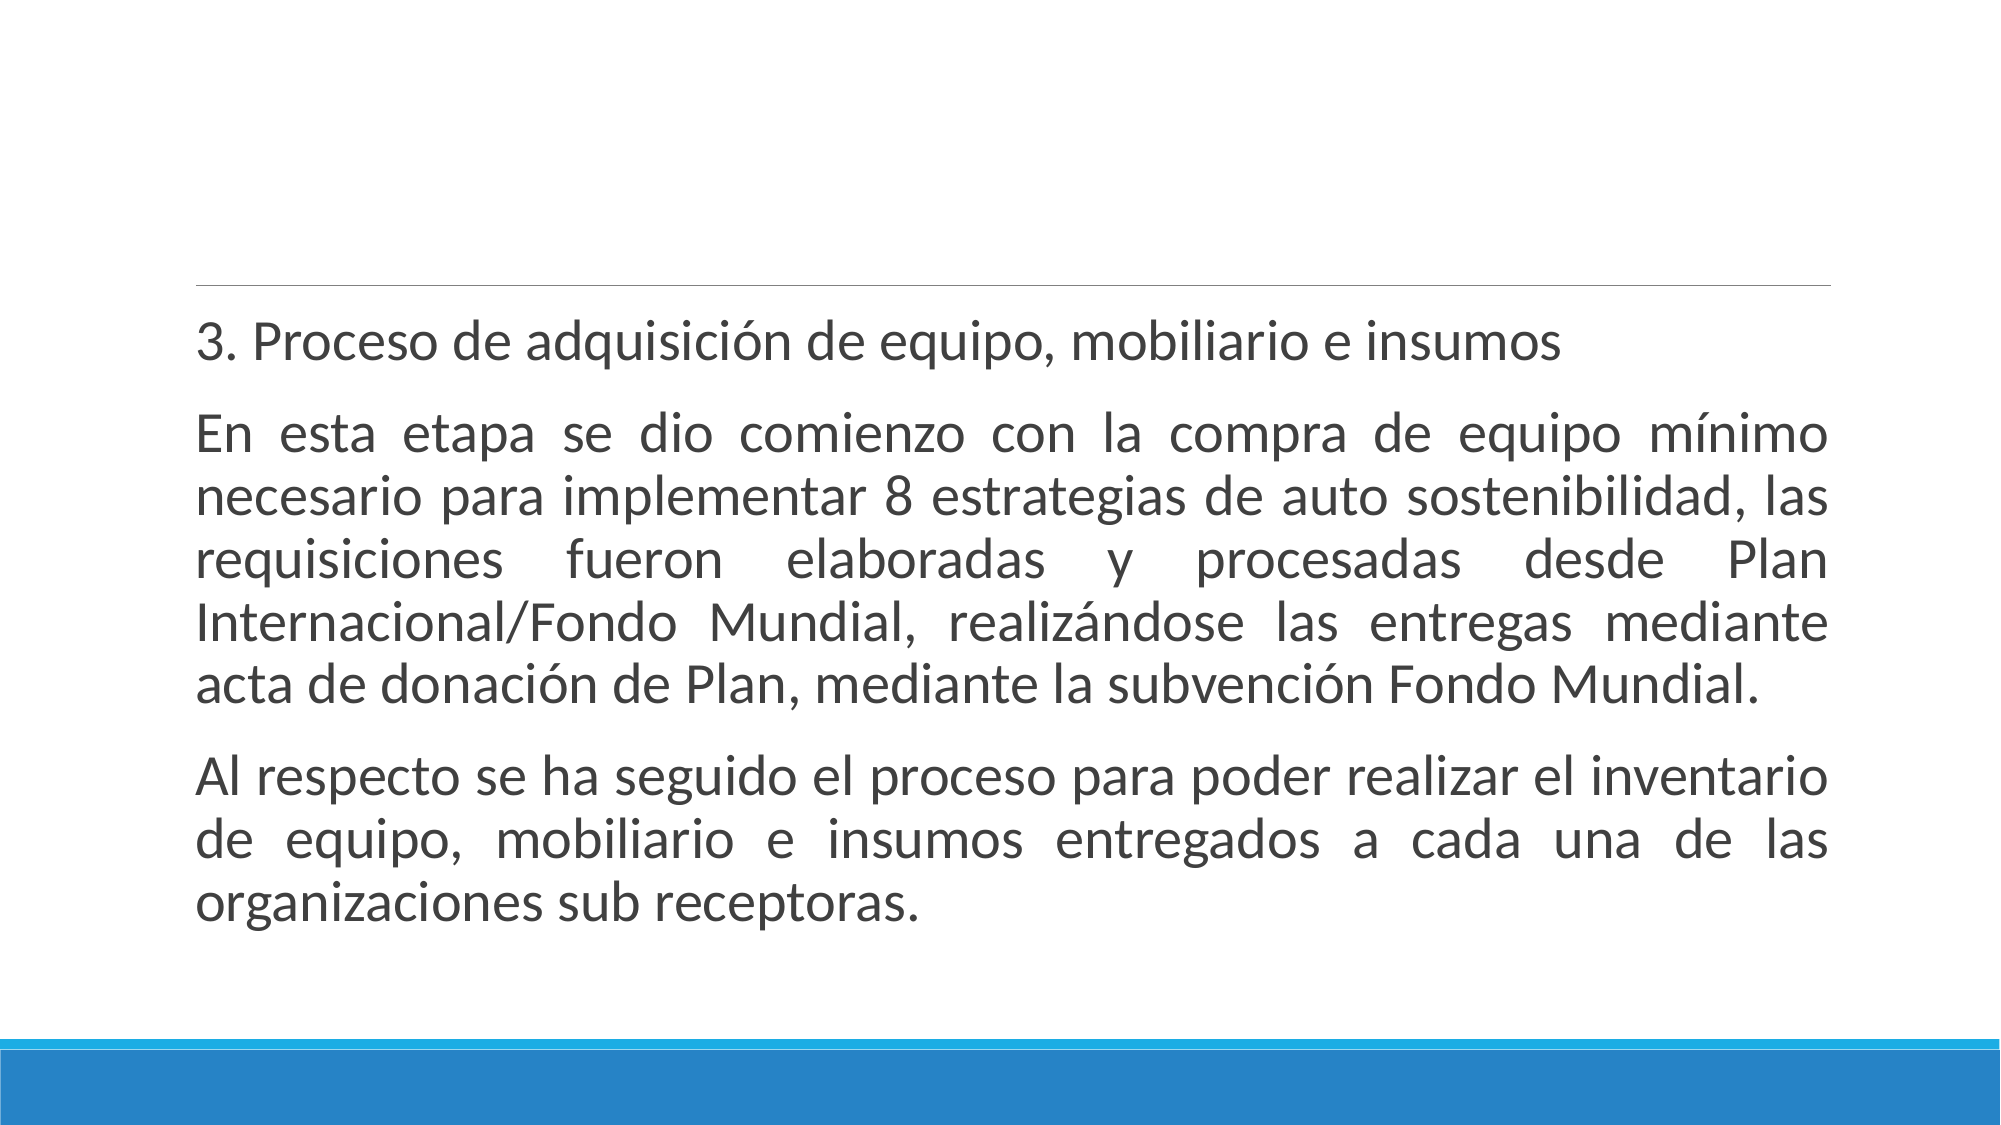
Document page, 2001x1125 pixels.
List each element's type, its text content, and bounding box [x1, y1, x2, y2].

list 3. Proceso de adquisición de equipo, mobiliario e insumos En esta etapa se dio comienzo con la compra de equipo mínimo necesario para implementar 8 estrategias de auto sostenibilidad, las requisiciones fueron elaboradas y procesadas desde Plan Internacional/Fondo Mundial, realizándose las entregas mediante acta de donación de Plan, mediante la subvención Fondo Mundial. Al respecto se ha seguido el proceso para poder realizar el inventario de equipo, mobiliario e insumos entregados a cada una de las organizaciones sub receptoras. [180, 302, 1830, 963]
